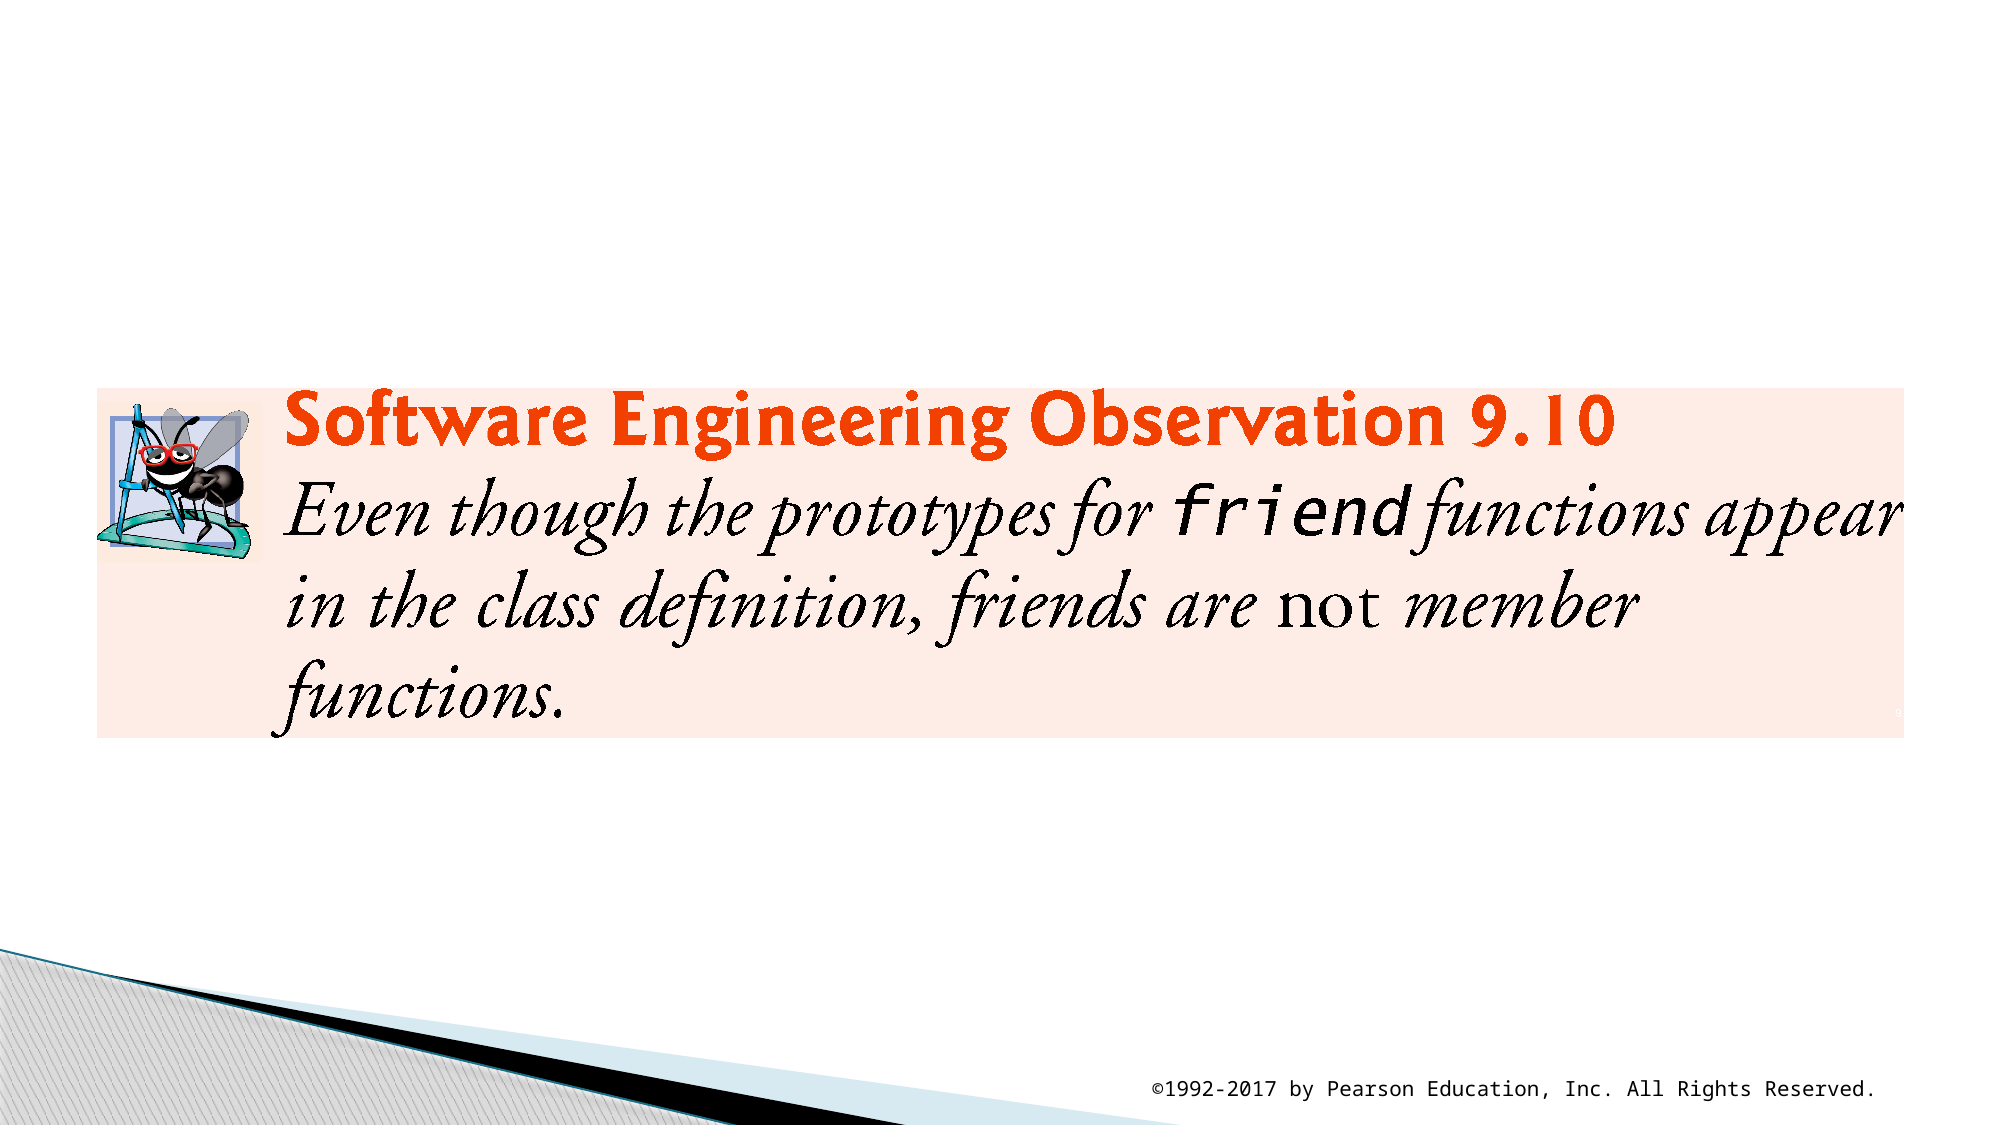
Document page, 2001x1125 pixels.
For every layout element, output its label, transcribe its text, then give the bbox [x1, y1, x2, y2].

picture [0, 291, 2000, 834]
footer ©1992-2017 by Pearson Education, Inc. All Rights Reserved. [866, 1051, 1892, 1112]
